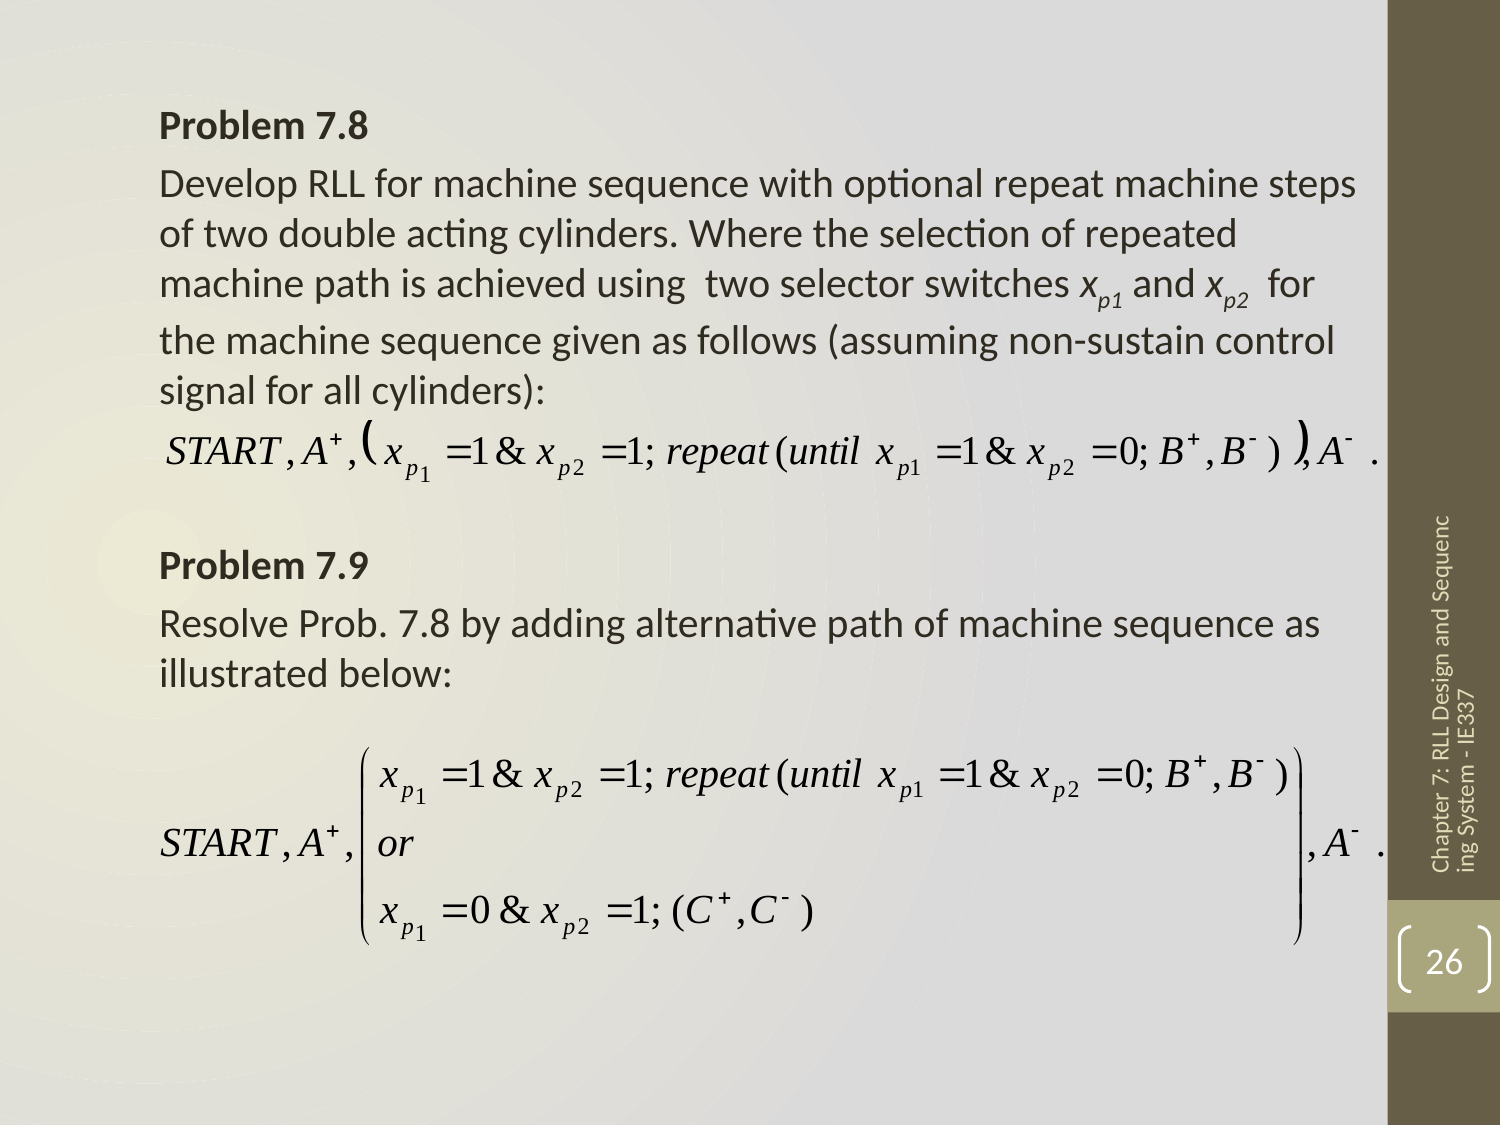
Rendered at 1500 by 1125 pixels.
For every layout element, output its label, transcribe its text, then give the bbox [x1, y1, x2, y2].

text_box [158, 420, 1385, 493]
slide_number 26 [1397, 925, 1492, 994]
list Problem 7.8 Develop RLL for machine sequence with optional repeat machine steps of two double acting cylinders. Where the selection of repeated machine path is achieved using two selector switches xp1 and xp2 for the machine sequence given as follows (assuming non-sustain control signal for all cylinders): Problem 7.9 Resolve Prob. 7.8 by adding alternative path of machine sequence as illustrated below: [76, 90, 1376, 949]
footer Chapter 7: RLL Design and Sequencing System - IE337 [1408, 500, 1469, 889]
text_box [153, 739, 1389, 953]
